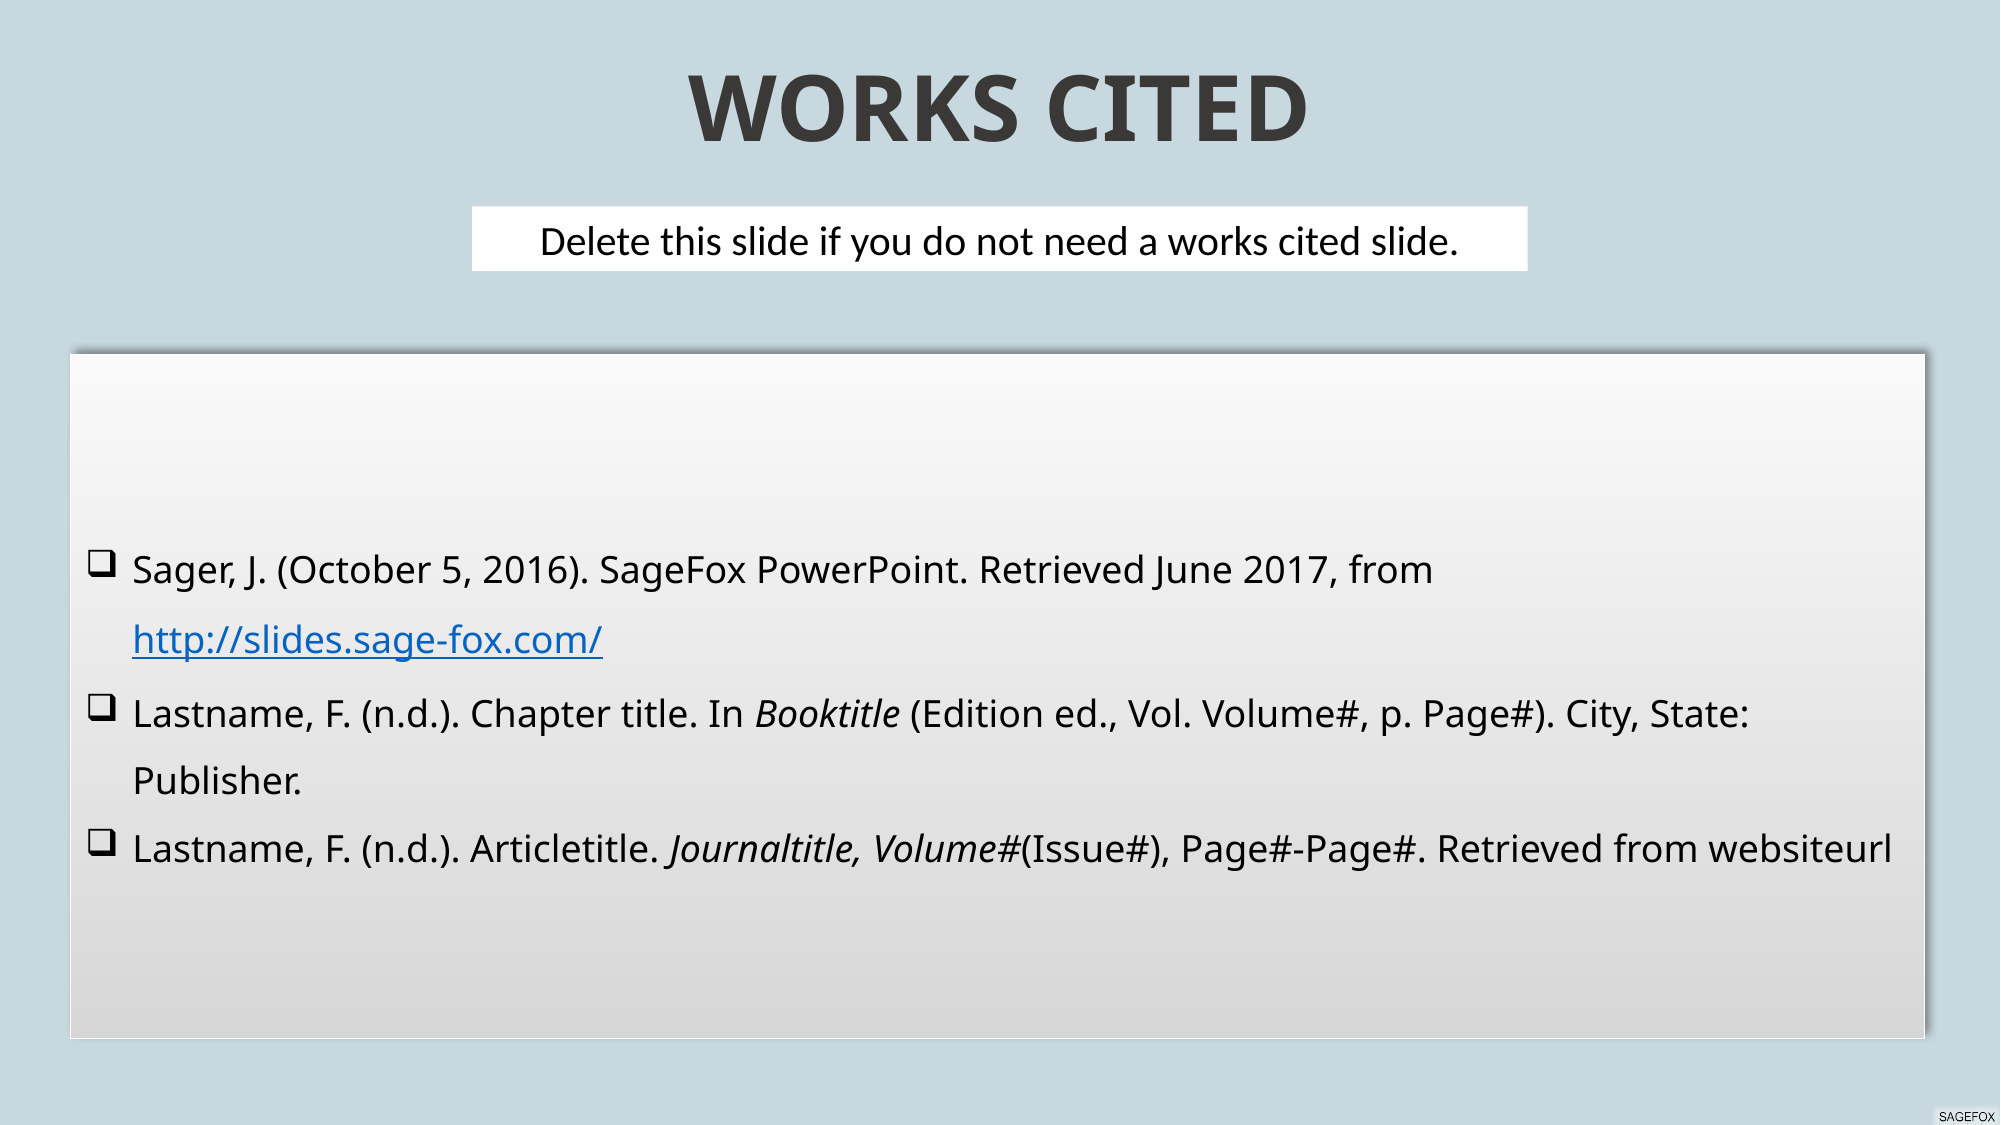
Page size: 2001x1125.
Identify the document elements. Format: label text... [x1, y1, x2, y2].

text_box WORKS CITED [548, 42, 1452, 167]
picture [1936, 1111, 1997, 1125]
text_box Sager, J. (October 5, 2016). SageFox PowerPoint. Retrieved June 2017, from http://slides.sage-fox.com/ Lastname, F. (n.d.). Chapter title. In Booktitle (Edition ed., Vol. Volume#, p. Page#). City, State: Publisher. Lastname, F. (n.d.). Articletitle. Journaltitle, Volume#(Issue#), Page#-Page#. Retrieved from websiteurl [70, 354, 1925, 1039]
text_box Delete this slide if you do not need a works cited slide. [472, 206, 1528, 272]
